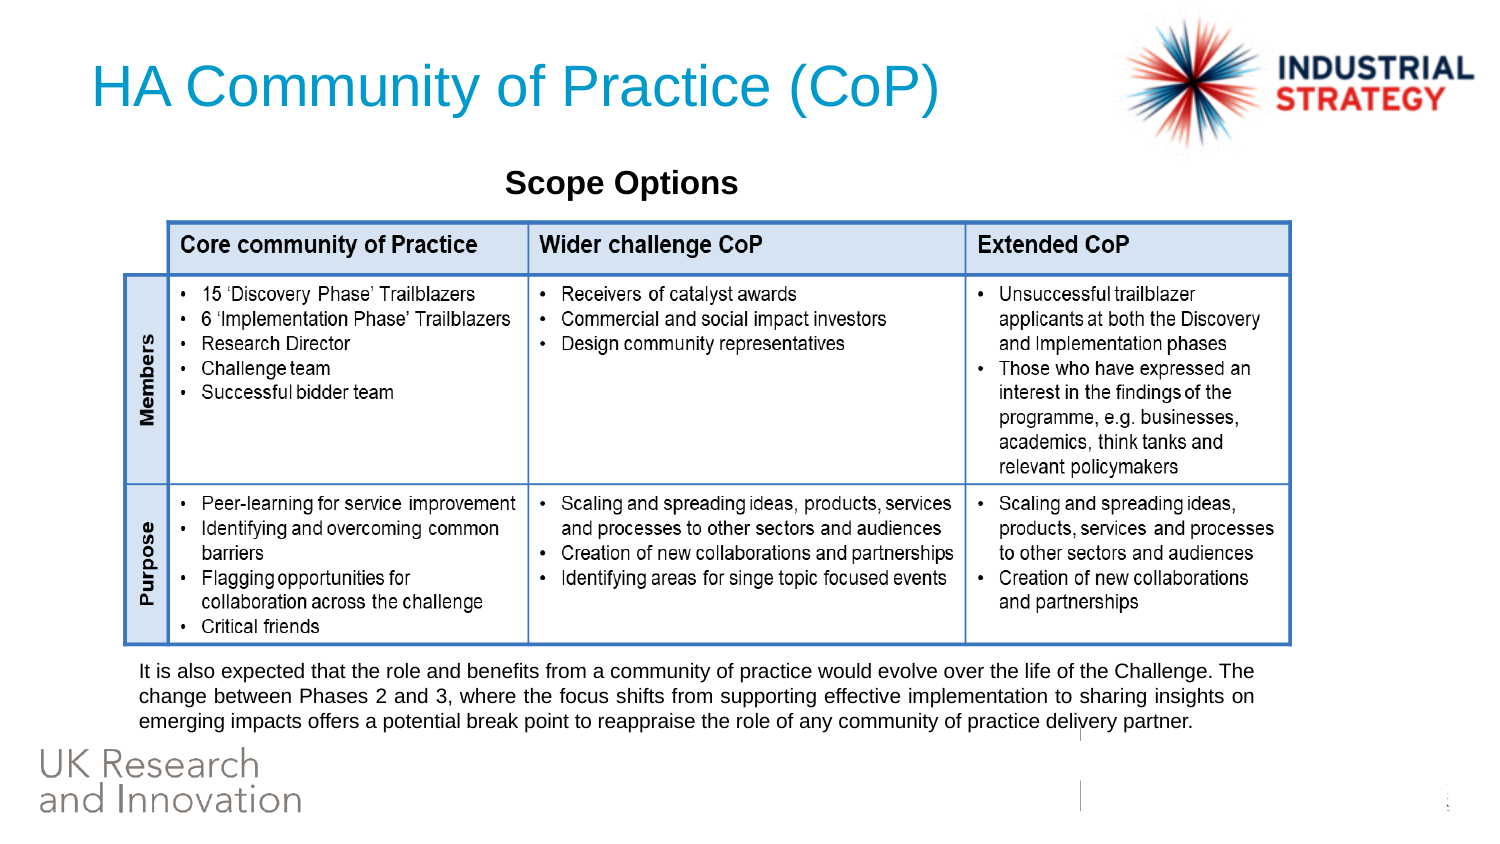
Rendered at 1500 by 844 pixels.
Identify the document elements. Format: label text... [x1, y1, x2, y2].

title HA Community of Practice (CoP) [76, 8, 1117, 158]
picture [1098, 0, 1500, 173]
text_box Scope Options [490, 153, 826, 209]
text_box [76, 161, 1412, 751]
picture [123, 220, 1294, 651]
text_box It is also expected that the role and benefits from a community of practice would evolve over the life of the Challenge. The change between Phases 2 and 3, where the focus shifts from supporting effective implementation to sharing insights on emerging impacts offers a potential break point to reappraise the role of any community of practice delivery partner. [123, 657, 1270, 740]
